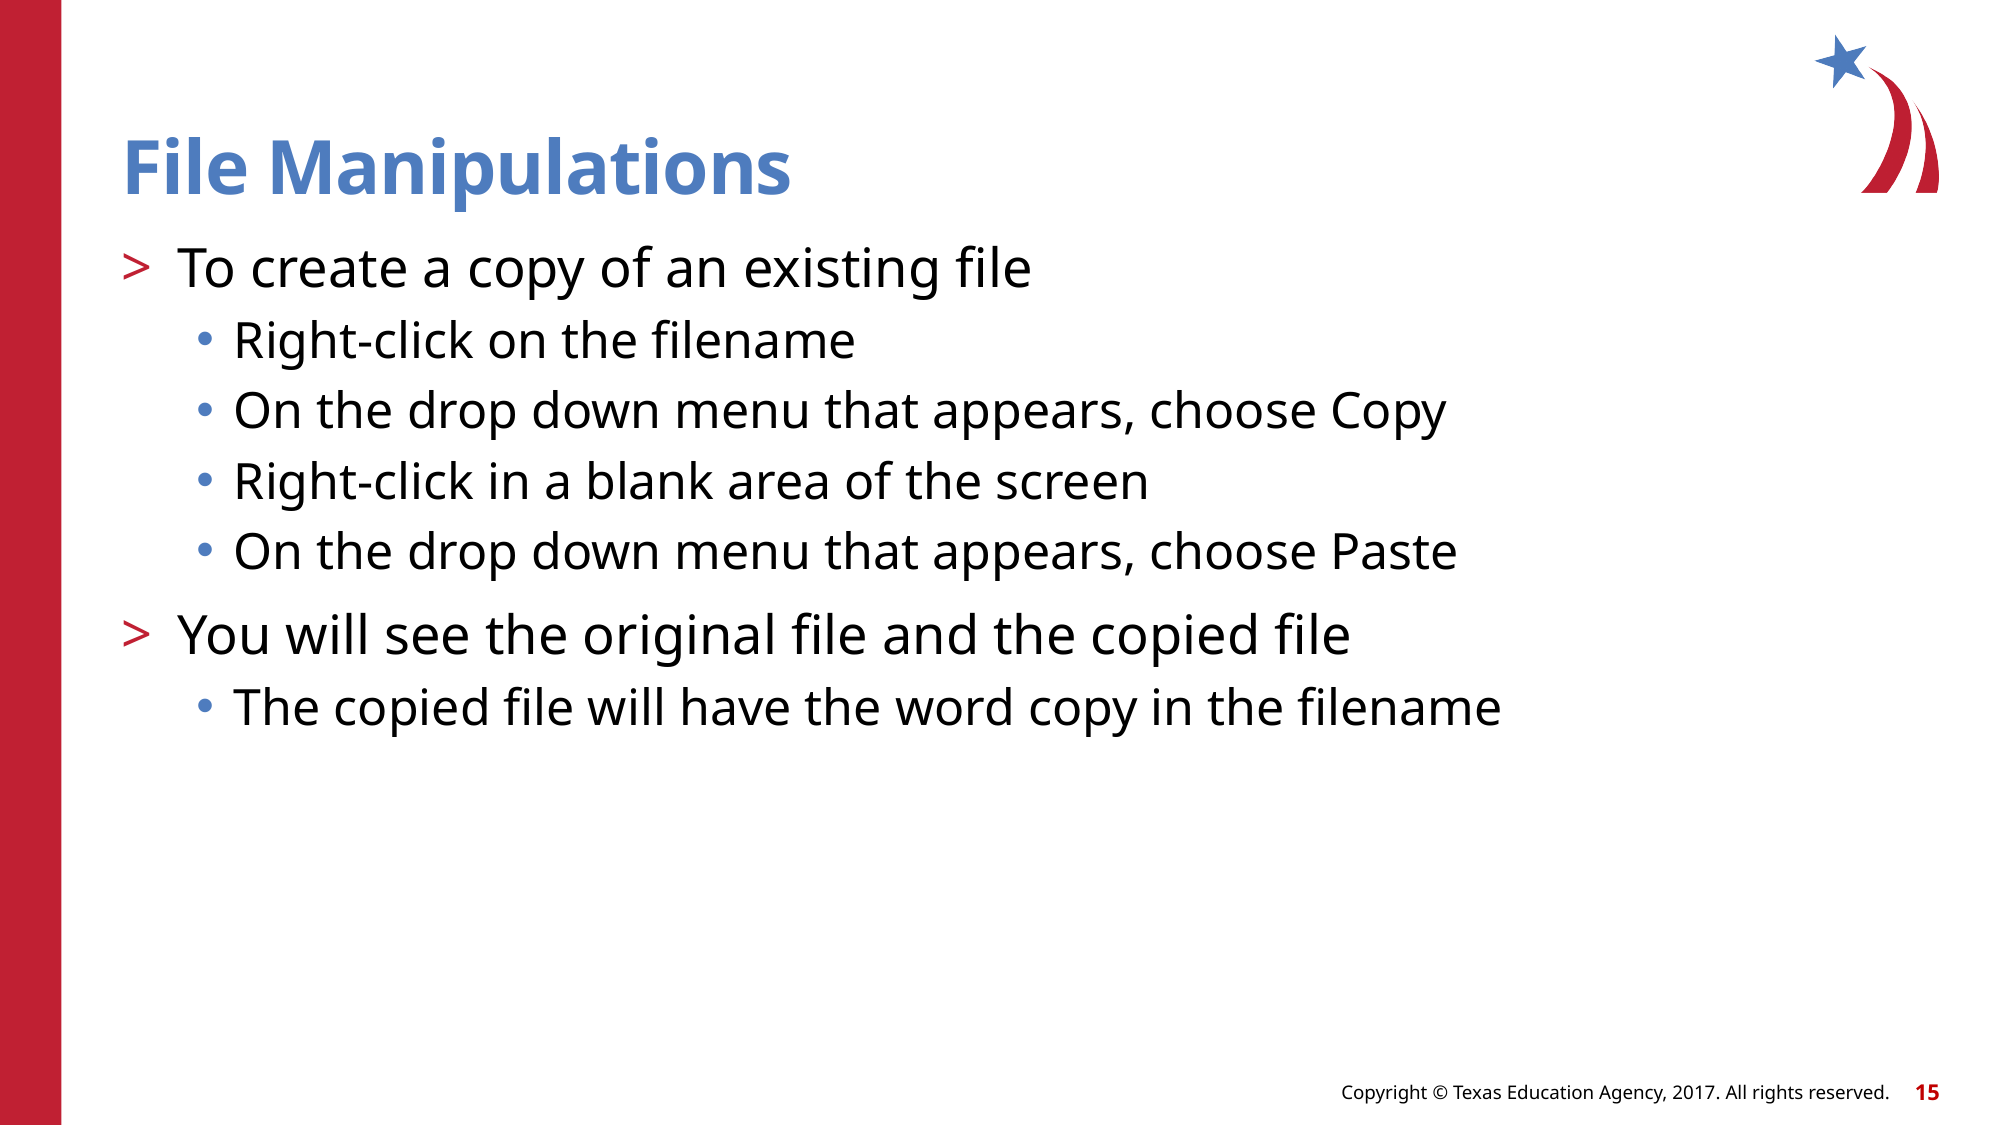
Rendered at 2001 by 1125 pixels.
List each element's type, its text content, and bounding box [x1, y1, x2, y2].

title File Manipulations [121, 66, 1772, 211]
picture [1814, 34, 1939, 193]
list To create a copy of an existing file Right-click on the filename On the drop down menu that appears, choose Copy Right-click in a blank area of the screen On the drop down menu that appears, choose Paste You will see the original file and the copied file The copied file will have the word copy in the filename [121, 233, 1936, 1010]
